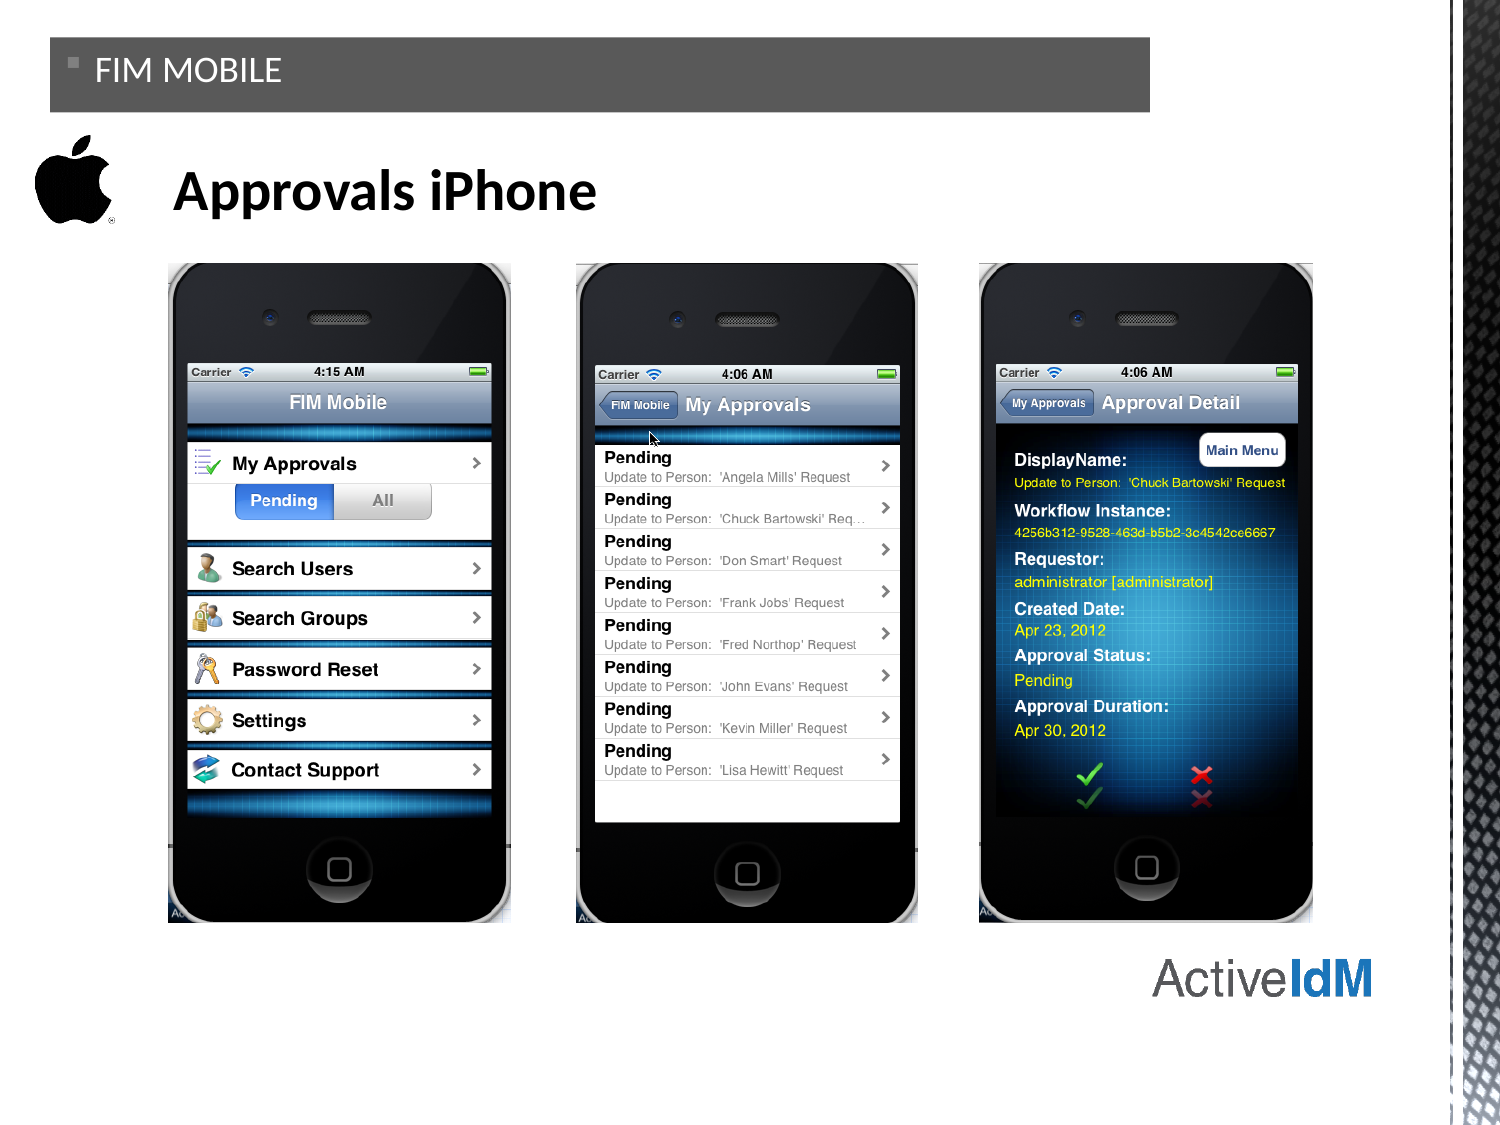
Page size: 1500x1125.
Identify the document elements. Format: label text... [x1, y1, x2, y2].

picture [35, 133, 115, 225]
picture [1126, 954, 1396, 1001]
title Approvals iPhone [150, 113, 613, 338]
picture [576, 262, 918, 924]
text_box FIM MOBILE [50, 37, 1150, 113]
picture [979, 262, 1314, 924]
picture [1447, 0, 1500, 1125]
picture [168, 262, 512, 923]
